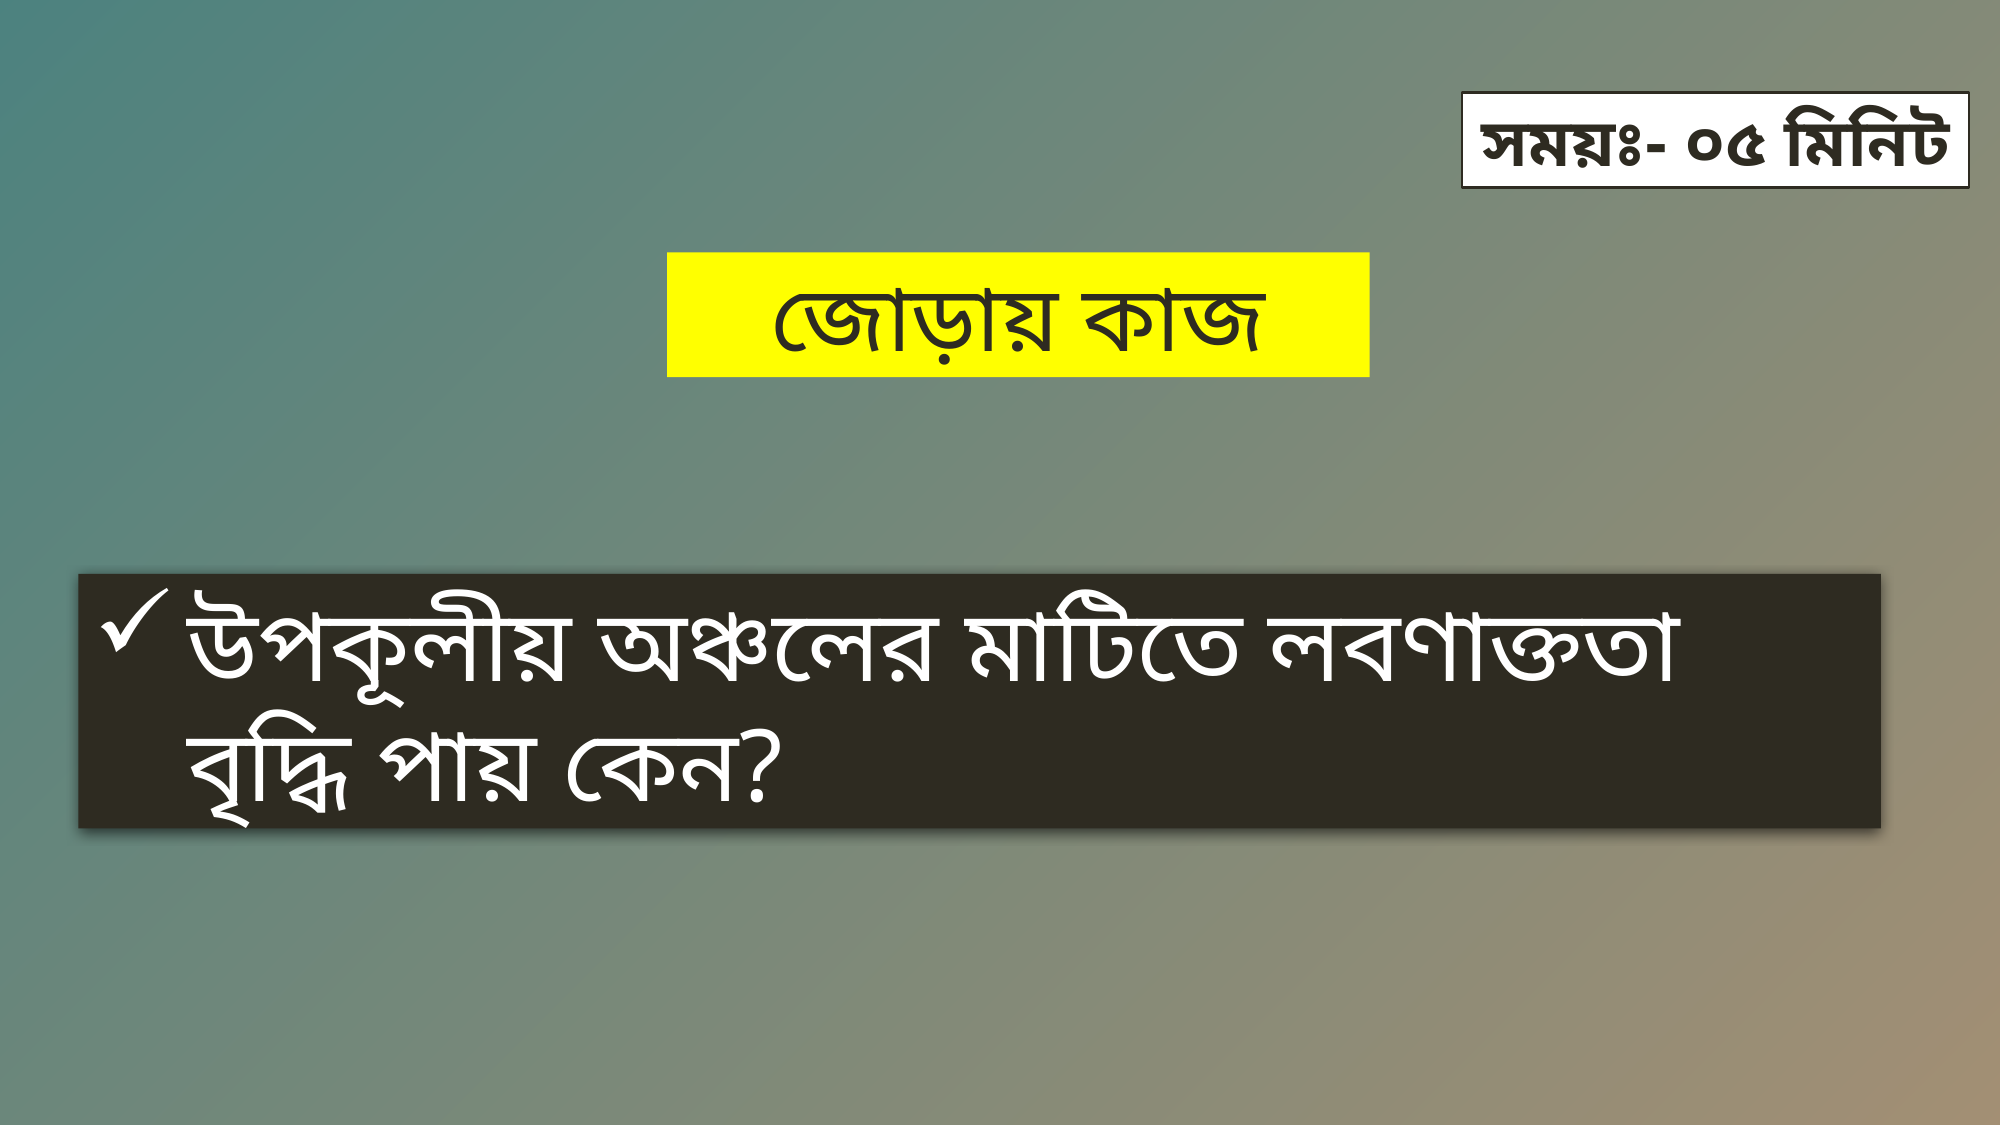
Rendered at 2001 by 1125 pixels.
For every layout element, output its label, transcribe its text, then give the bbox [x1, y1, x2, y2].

text_box জোড়ায় কাজ [667, 252, 1370, 378]
text_box সময়ঃ- ০৫ মিনিট [1461, 91, 1970, 189]
text_box উপকূলীয় অঞ্চলের মাটিতে লবণাক্ততা বৃদ্ধি পায় কেন? [78, 573, 1881, 829]
